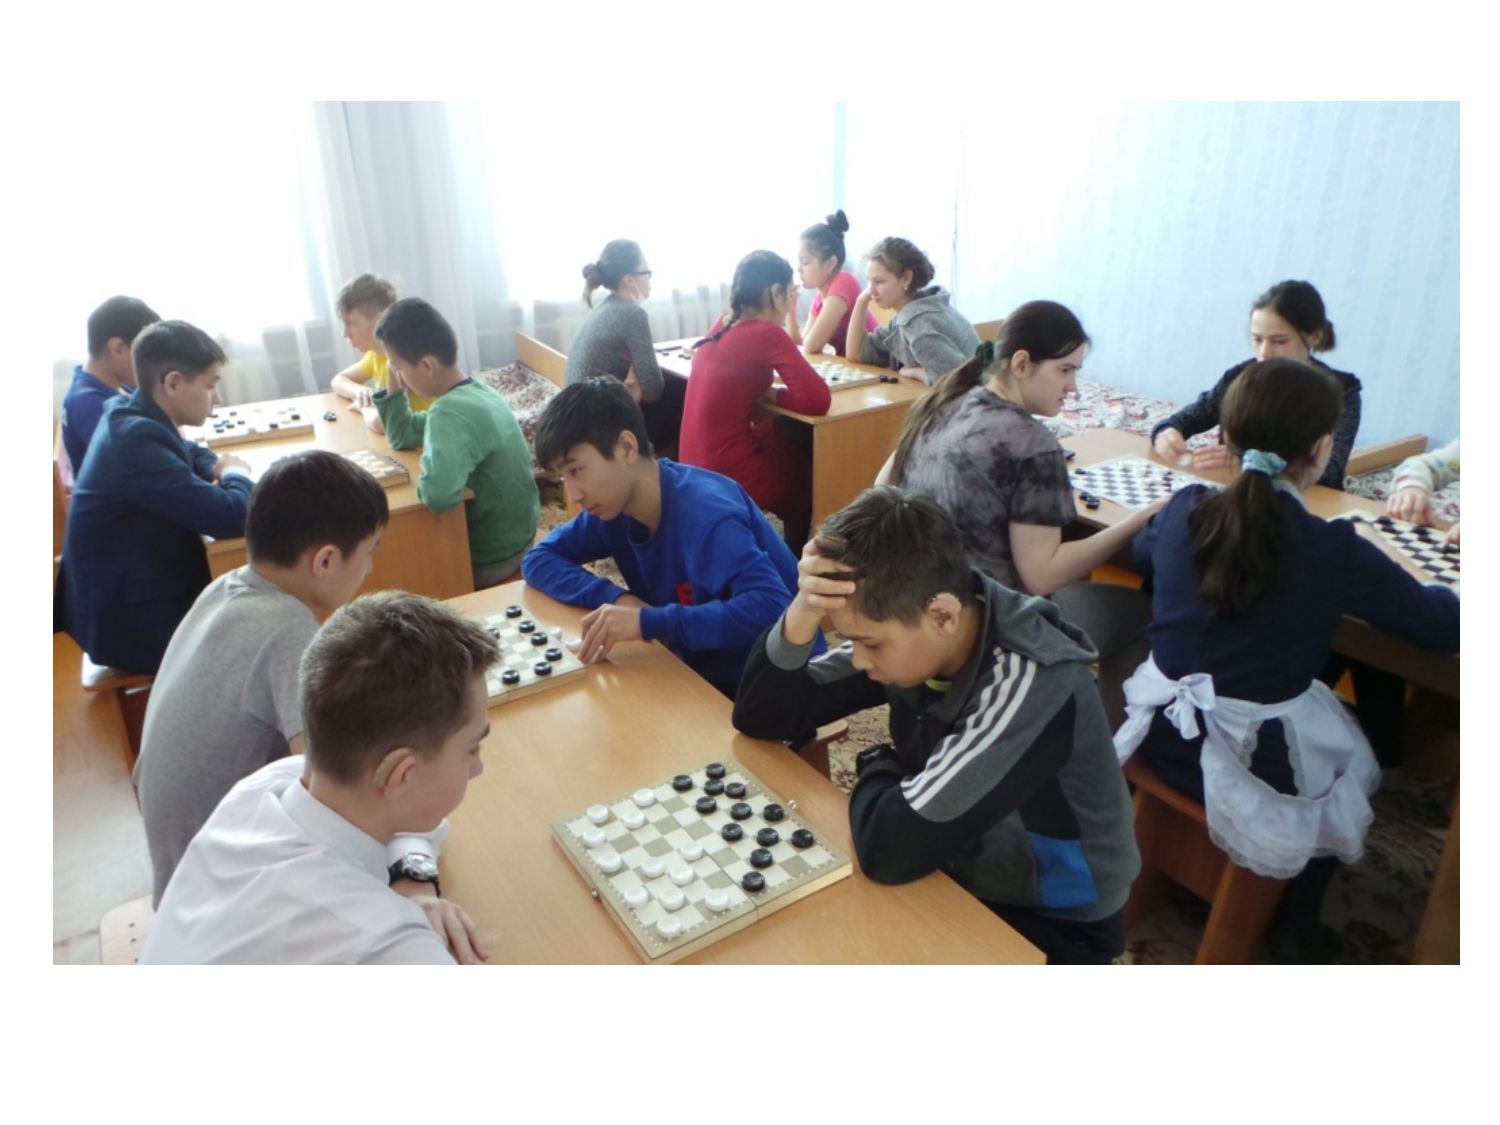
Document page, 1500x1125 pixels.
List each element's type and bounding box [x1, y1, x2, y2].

picture [52, 101, 1461, 965]
